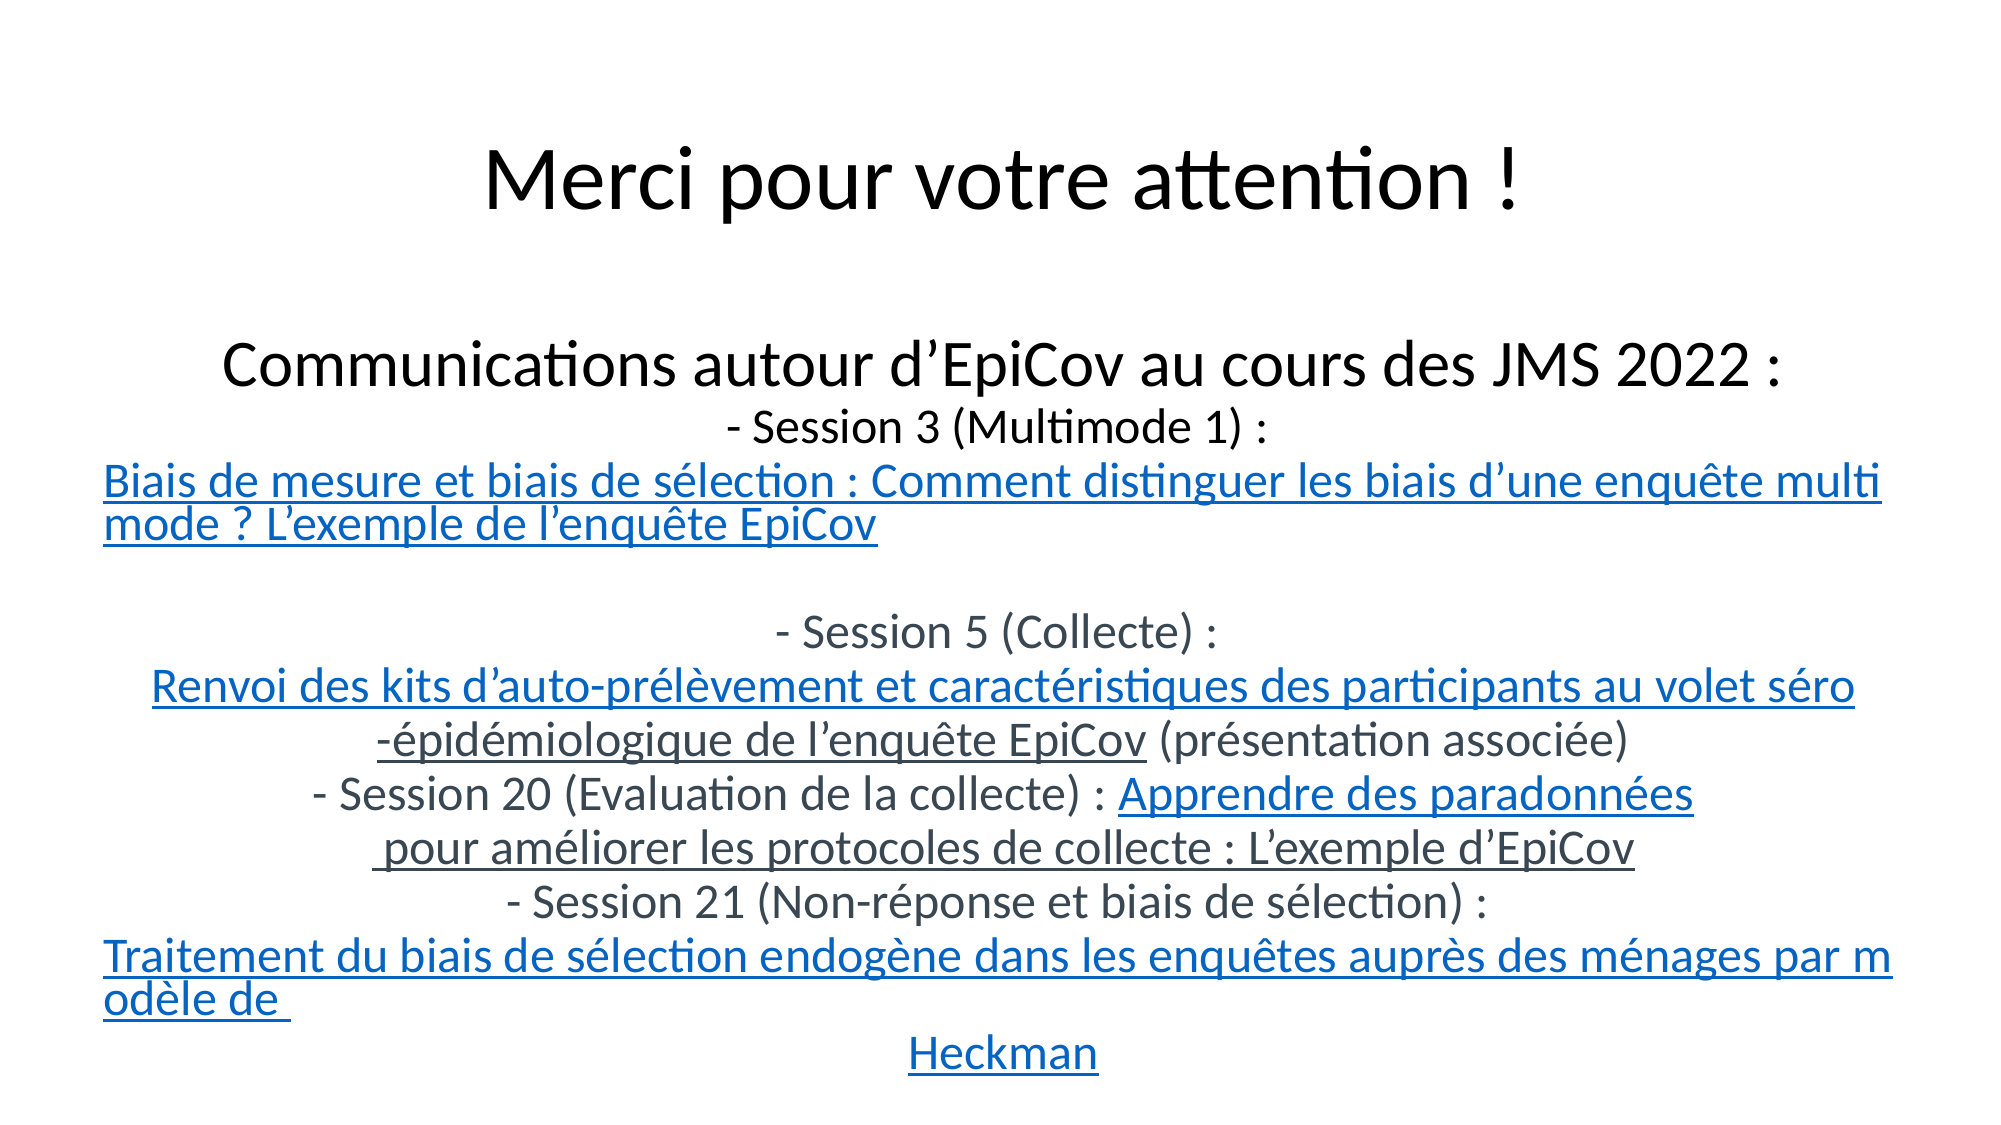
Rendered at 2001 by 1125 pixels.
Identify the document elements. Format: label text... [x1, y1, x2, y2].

title Merci pour votre attention ! Communications autour d’EpiCov au cours des JMS 2022 : - Session 3 (Multimode 1) : Biais de mesure et biais de sélection : Comment distinguer les biais d’une enquête multimode ? L’exemple de l’enquête EpiCov - Session 5 (Collecte) : Renvoi des kits d’auto-prélèvement et caractéristiques des participants au volet séro-épidémiologique de l’enquête EpiCov (présentation associée) - Session 20 (Evaluation de la collecte) : Apprendre des paradonnées pour améliorer les protocoles de collecte : L’exemple d’EpiCov - Session 21 (Non-réponse et biais de sélection) : Traitement du biais de sélection endogène dans les enquêtes auprès des ménages par modèle de Heckman [88, 0, 1919, 1125]
